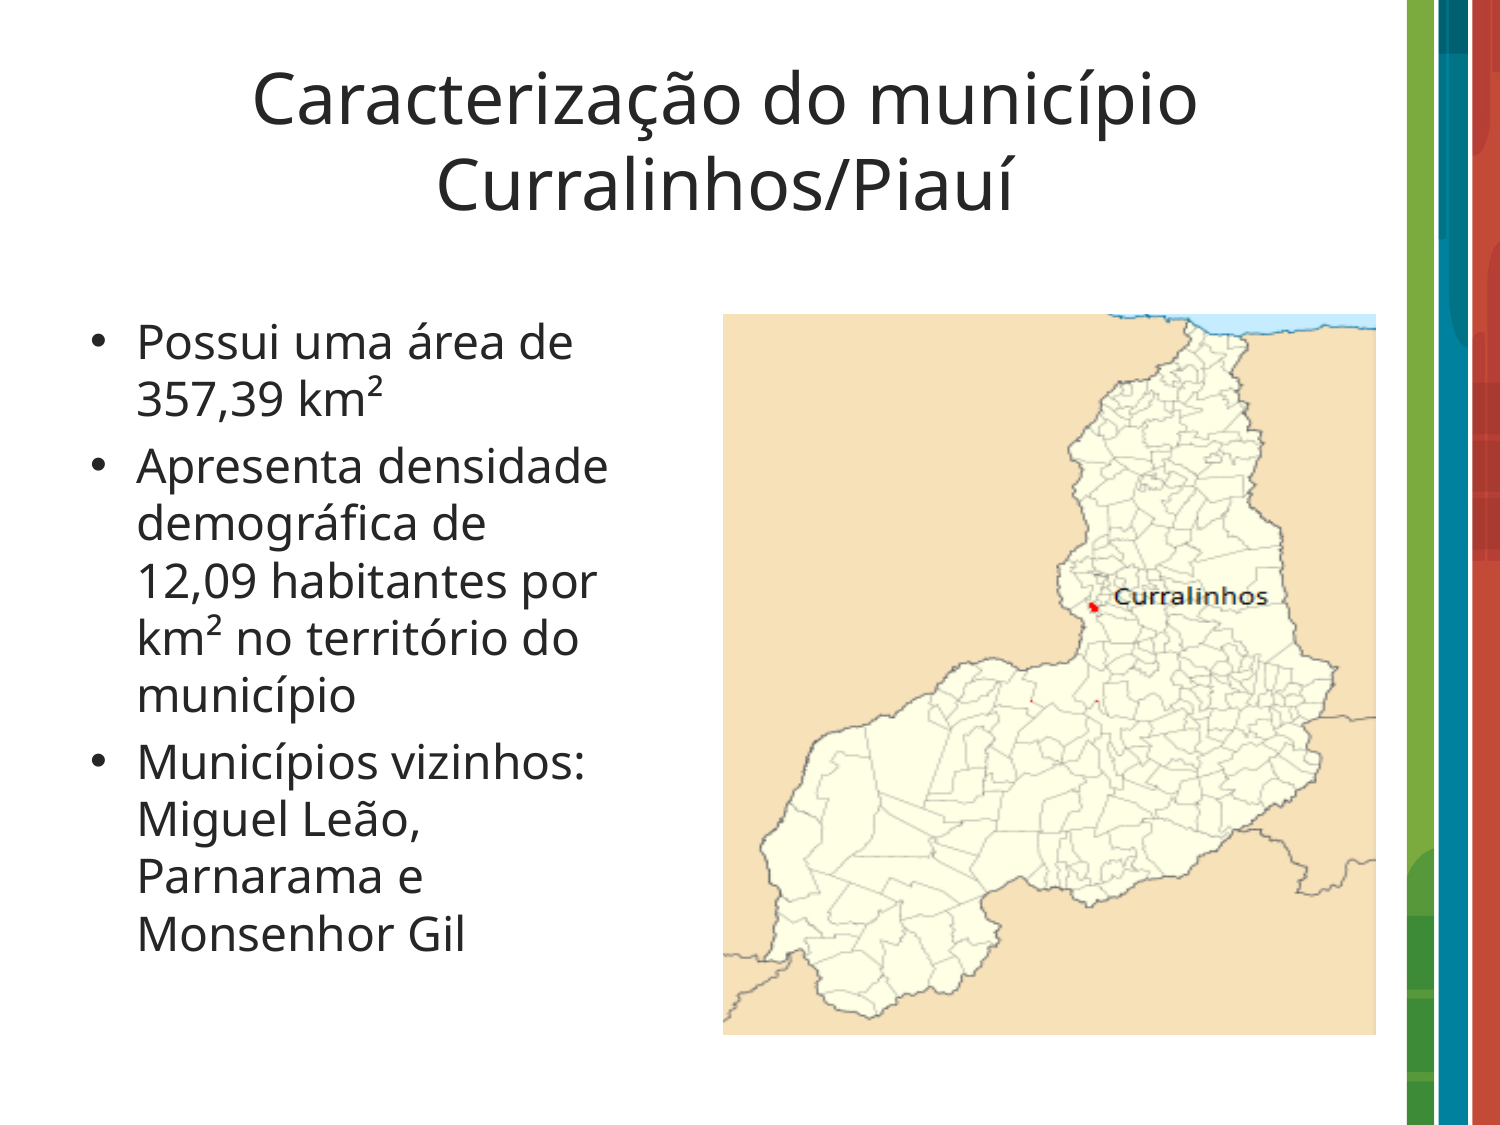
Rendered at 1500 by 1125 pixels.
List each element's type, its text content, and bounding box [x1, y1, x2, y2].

list Possui uma área de 357,39 km² Apresenta densidade demográfica de 12,09 habitantes por km² no território do município Municípios vizinhos: Miguel Leão, Parnarama e Monsenhor Gil [75, 304, 632, 1047]
title Caracterização do município Curralinhos/Piauí [75, 45, 1376, 233]
picture [0, 0, 1500, 1125]
